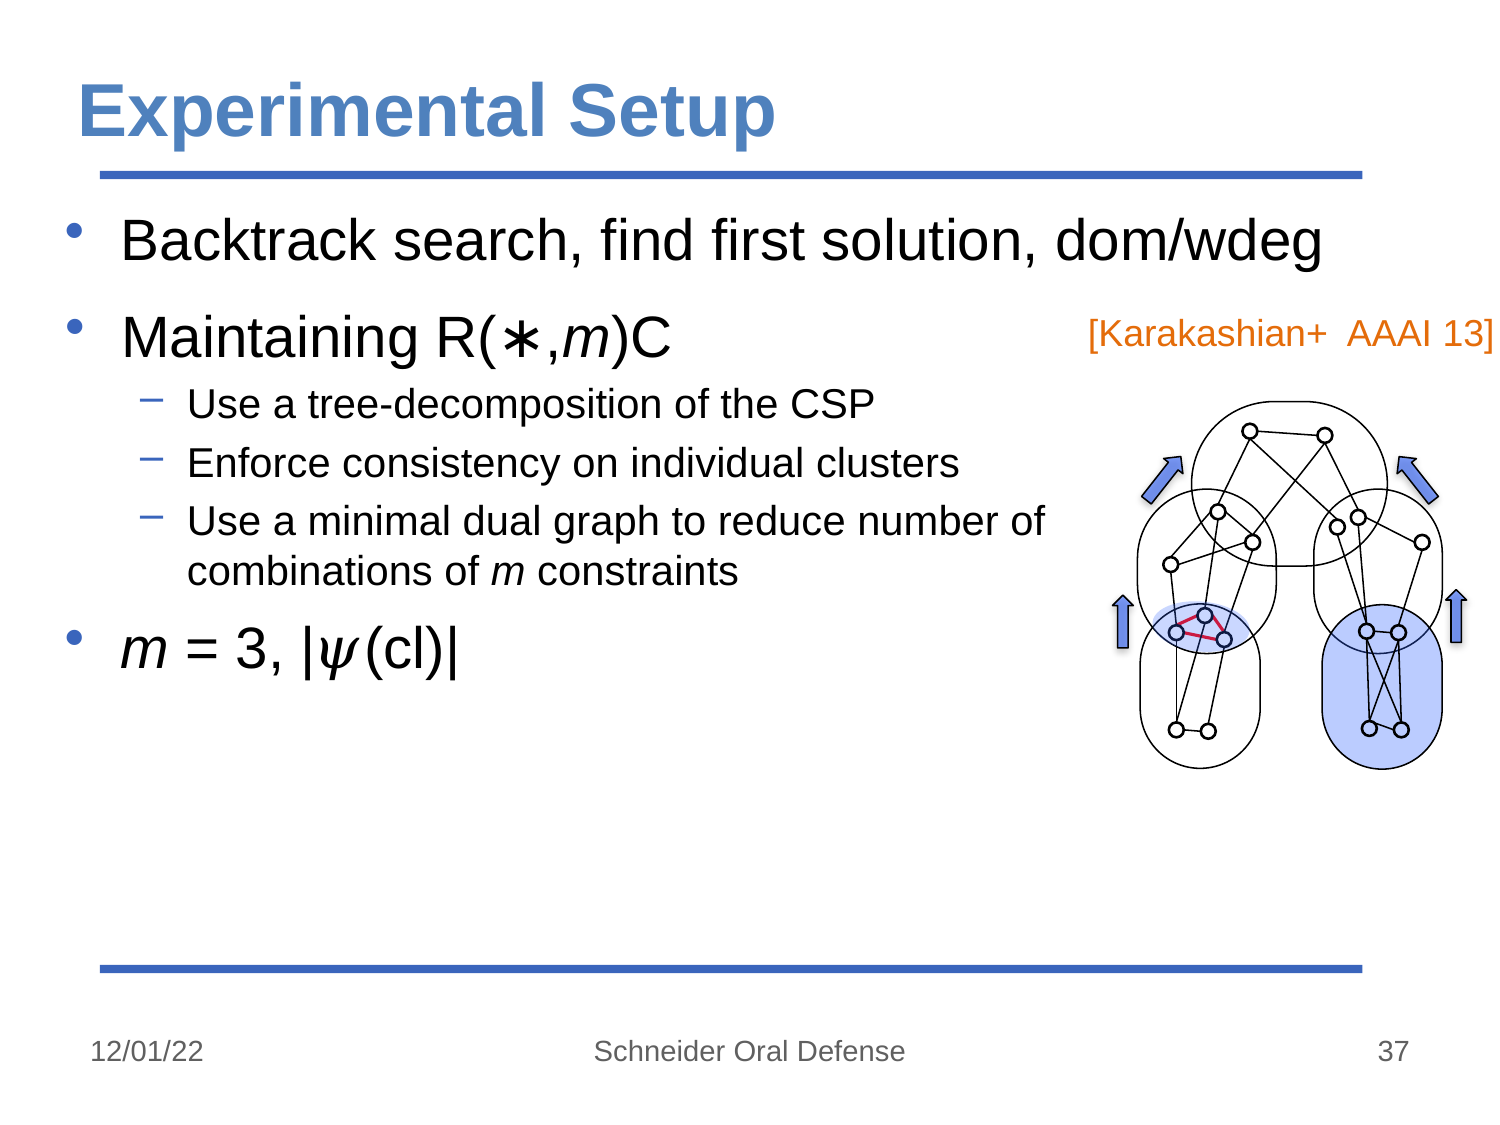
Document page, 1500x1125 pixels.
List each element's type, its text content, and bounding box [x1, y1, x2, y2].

footer Schneider Oral Defense [512, 1024, 988, 1103]
title Experimental Setup [62, 50, 1413, 163]
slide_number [75, 1024, 425, 1103]
text_box Maintaining R(∗,m)C Use a tree-decomposition of the CSP Enforce consistency on individual clusters Use a minimal dual graph to reduce number of combinations of m constraints [50, 291, 1114, 733]
text_box Backtrack search, find first solution, dom/wdeg m = 3, |𝜓(cl)| [49, 195, 1462, 938]
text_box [1112, 401, 1467, 770]
text_box [Karakashian+ AAAI 13] [1114, 301, 1500, 361]
slide_number 37 [1074, 1024, 1425, 1103]
